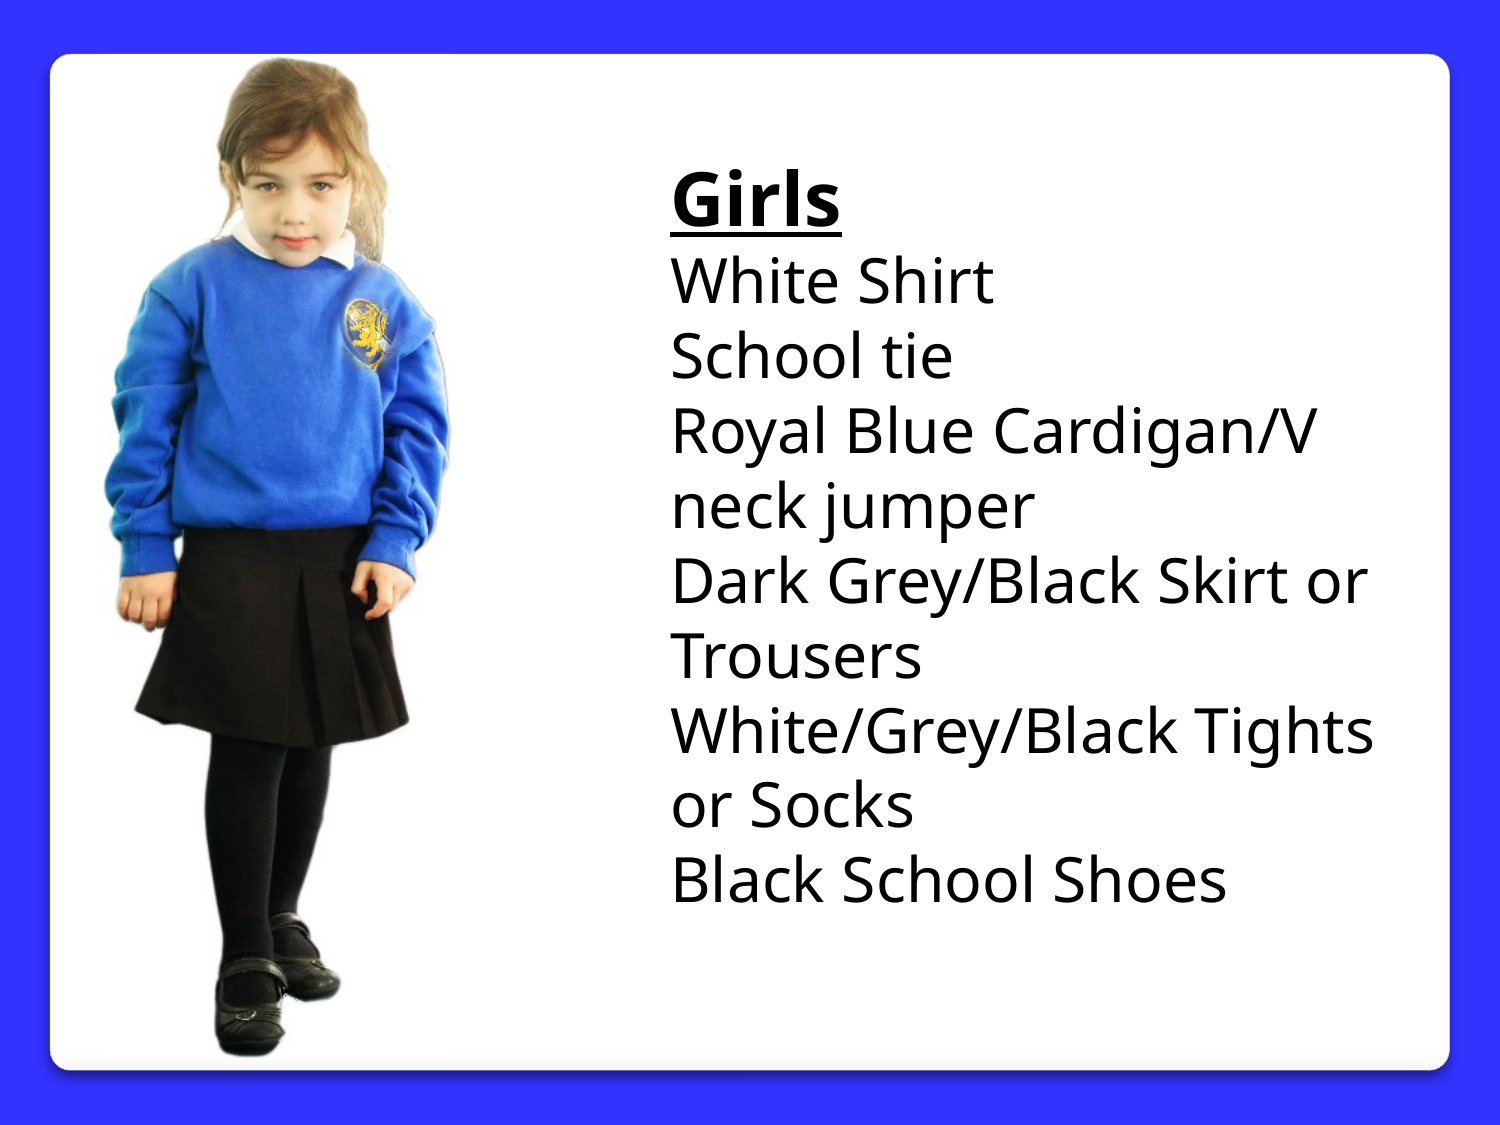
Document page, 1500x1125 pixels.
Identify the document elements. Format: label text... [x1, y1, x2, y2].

picture [100, 54, 452, 1059]
text_box Girls White Shirt School tie Royal Blue Cardigan/V neck jumper Dark Grey/Black Skirt or Trousers White/Grey/Black Tights or Socks Black School Shoes [655, 143, 1406, 923]
